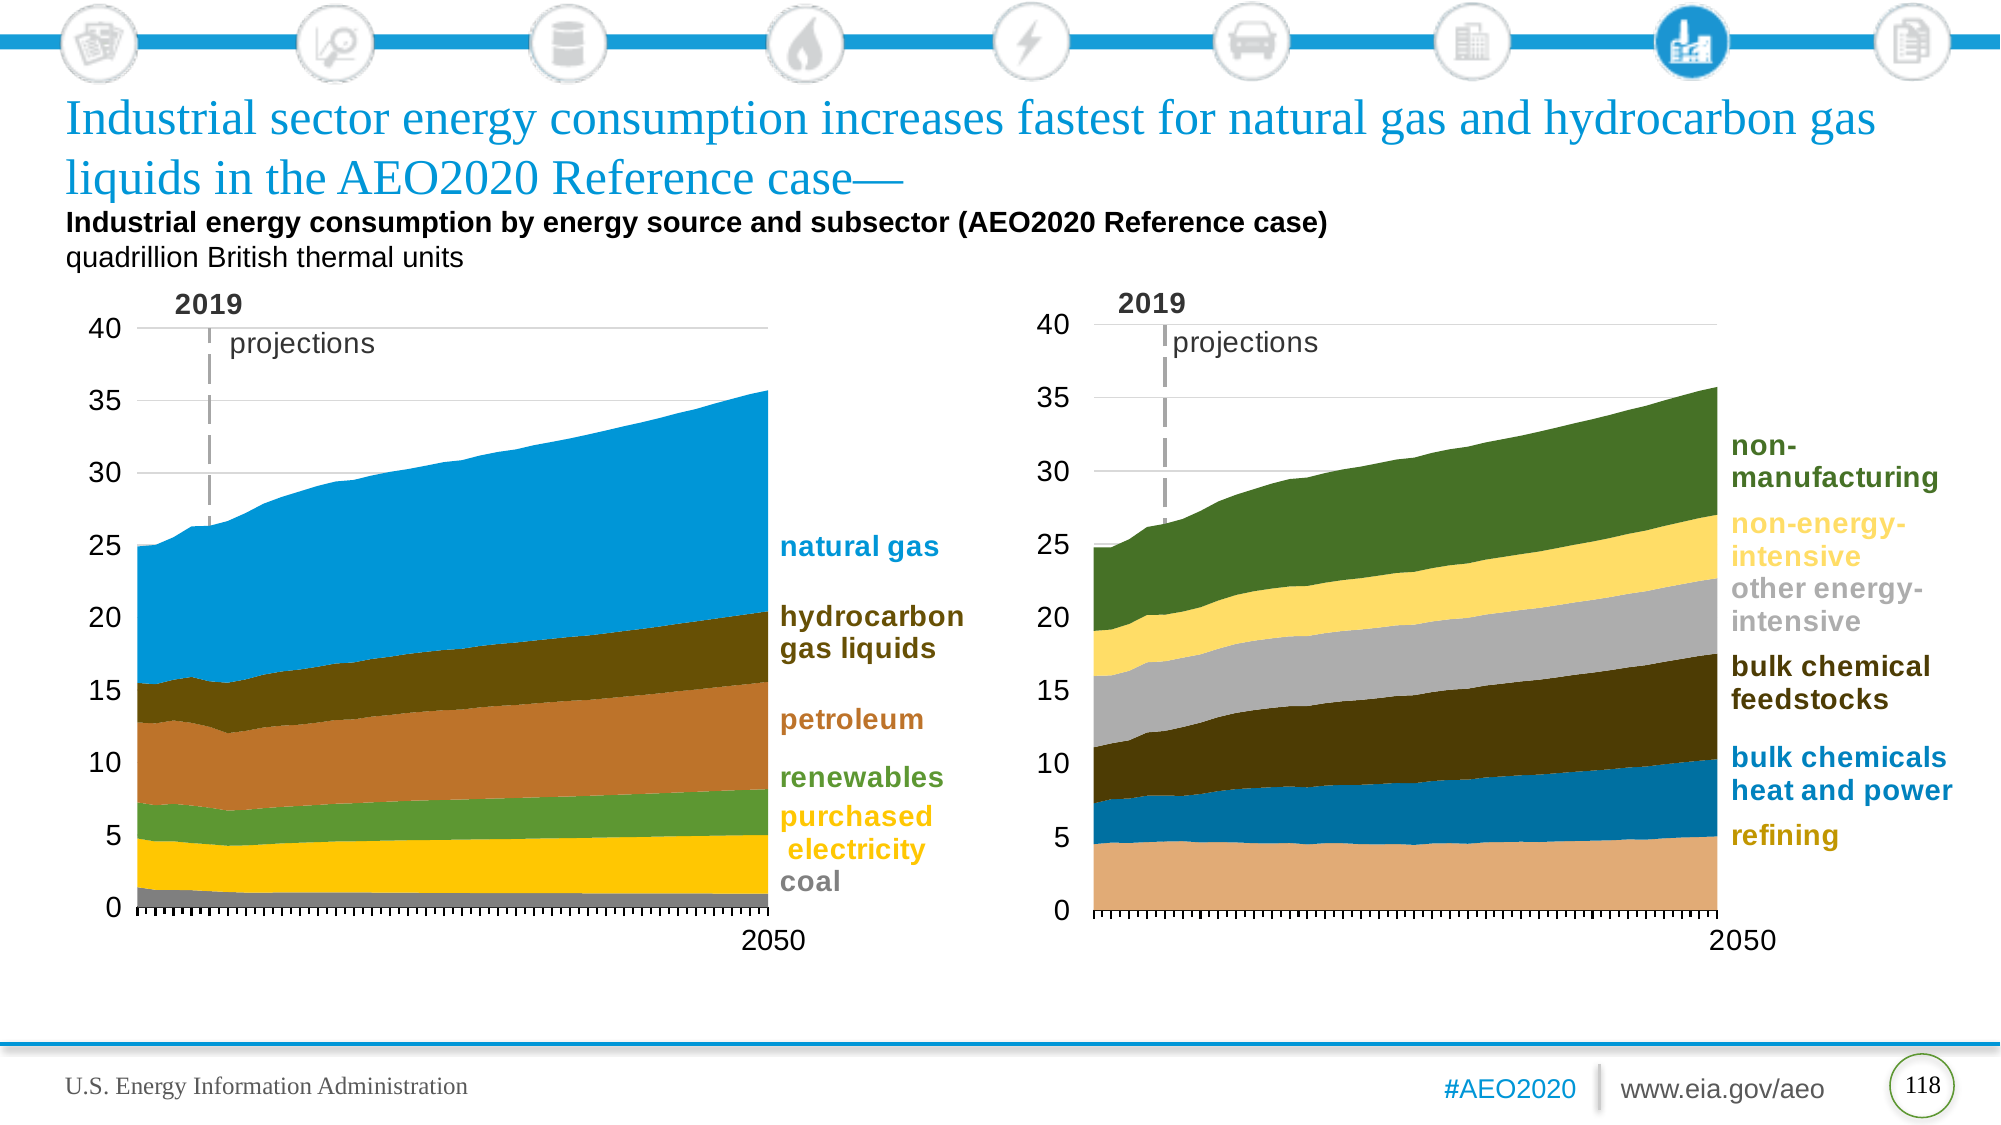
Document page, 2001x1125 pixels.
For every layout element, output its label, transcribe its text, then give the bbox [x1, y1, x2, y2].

chart [50, 230, 2000, 978]
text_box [57, 0, 1955, 88]
title Industrial sector energy consumption increases fastest for natural gas and hydrocarbon gas liquids in the AEO2020 Reference case— [50, 88, 1954, 213]
text_box Industrial energy consumption by energy source and subsector (AEO2020 Reference case) quadrillion British thermal units [65, 203, 1406, 238]
slide_number 118 [1880, 1053, 1966, 1114]
picture [50, 0, 57, 88]
